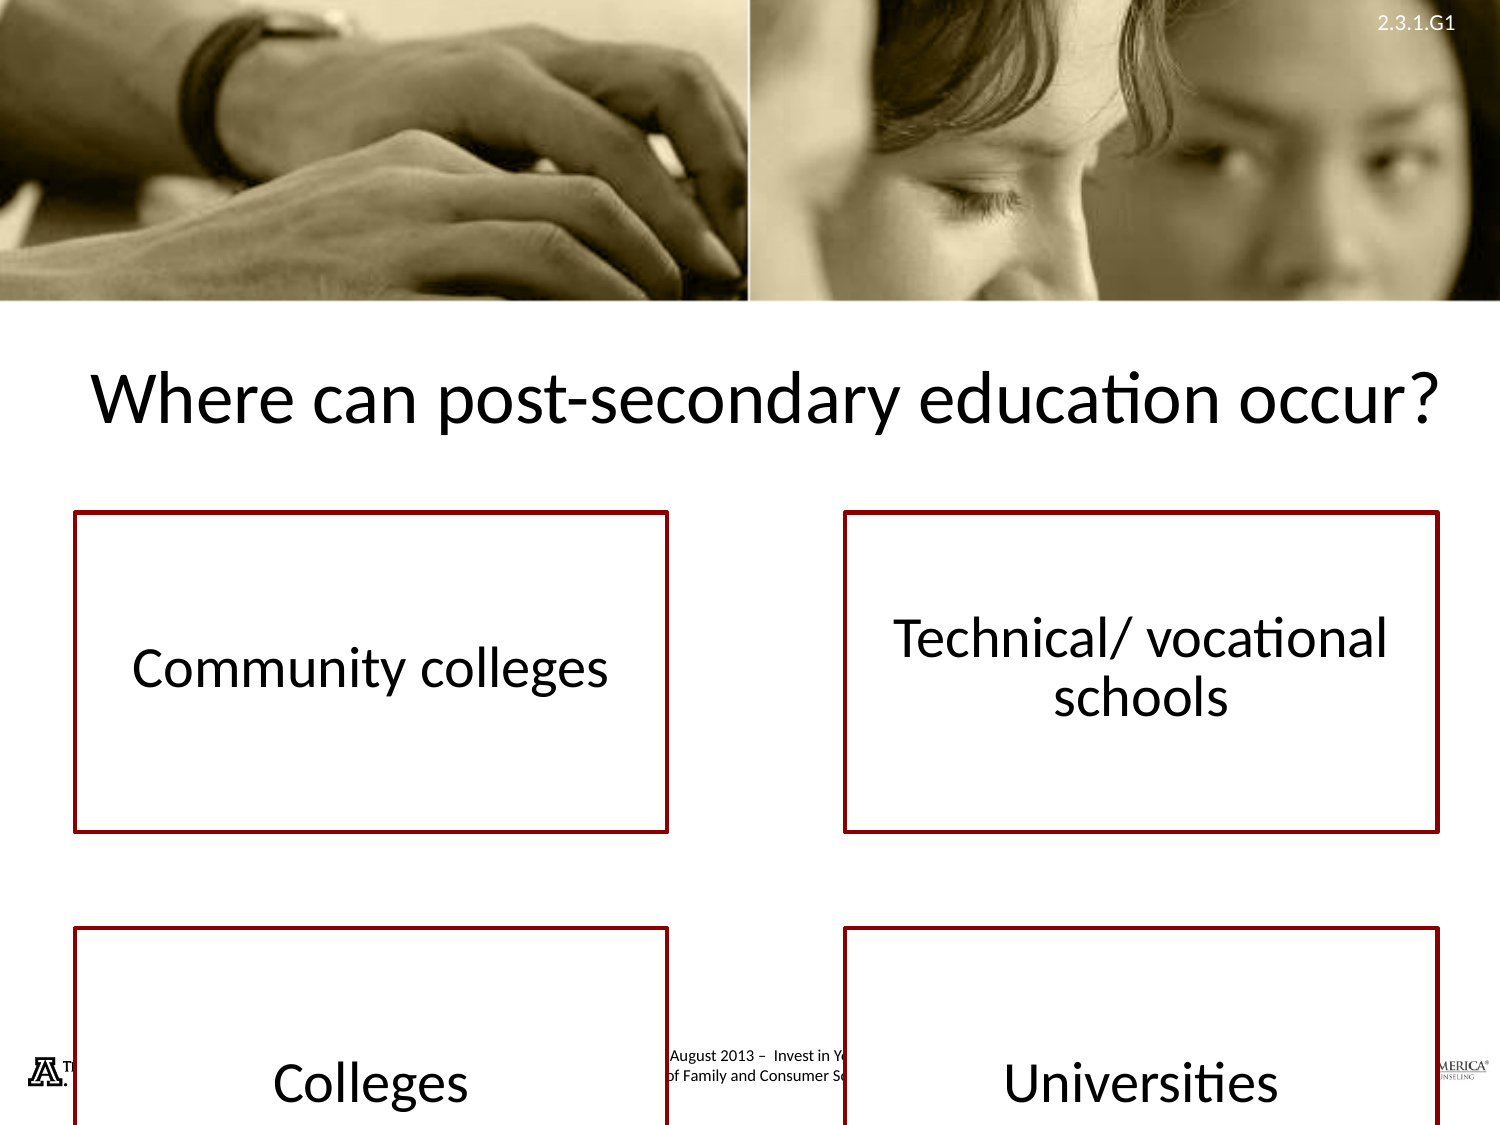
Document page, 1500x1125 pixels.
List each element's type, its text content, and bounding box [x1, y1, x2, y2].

picture [0, 0, 1500, 1125]
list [74, 512, 1438, 1001]
picture [669, 1001, 843, 1125]
title Where can post-secondary education occur? [75, 324, 1475, 463]
